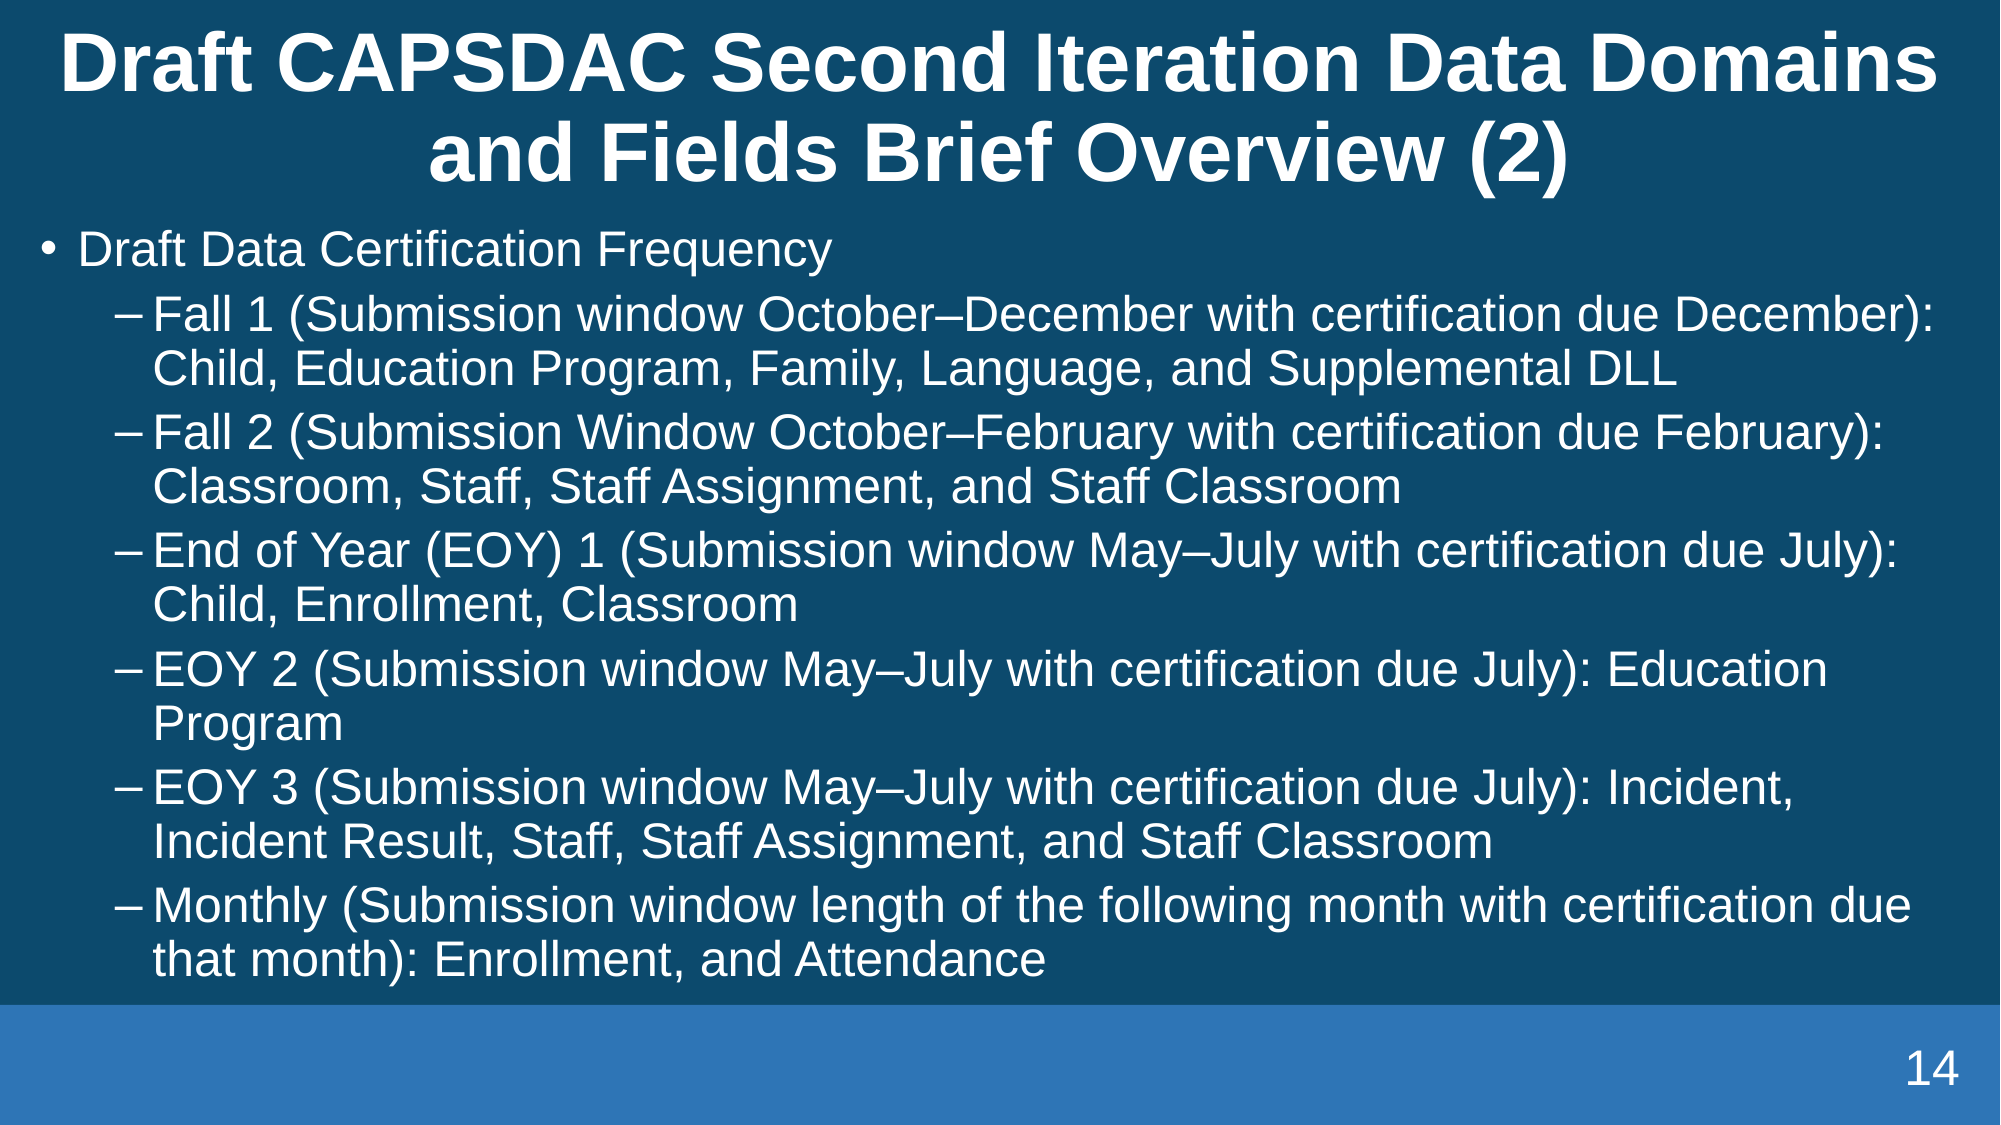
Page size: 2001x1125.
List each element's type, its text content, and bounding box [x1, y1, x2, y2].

list Draft Data Certification Frequency Fall 1 (Submission window October–December with certification due December): Child, Education Program, Family, Language, and Supplemental DLL Fall 2 (Submission Window October–February with certification due February): Classroom, Staff, Staff Assignment, and Staff Classroom End of Year (EOY) 1 (Submission window May–July with certification due July): Child, Enrollment, Classroom EOY 2 (Submission window May–July with certification due July): Education Program EOY 3 (Submission window May–July with certification due July): Incident, Incident Result, Staff, Staff Assignment, and Staff Classroom Monthly (Submission window length of the following month with certification due that month): Enrollment, and Attendance [24, 216, 1975, 911]
title Draft CAPSDAC Second Iteration Data Domains and Fields Brief Overview (2) [24, 0, 1975, 216]
slide_number 14 [1524, 1035, 1975, 1095]
